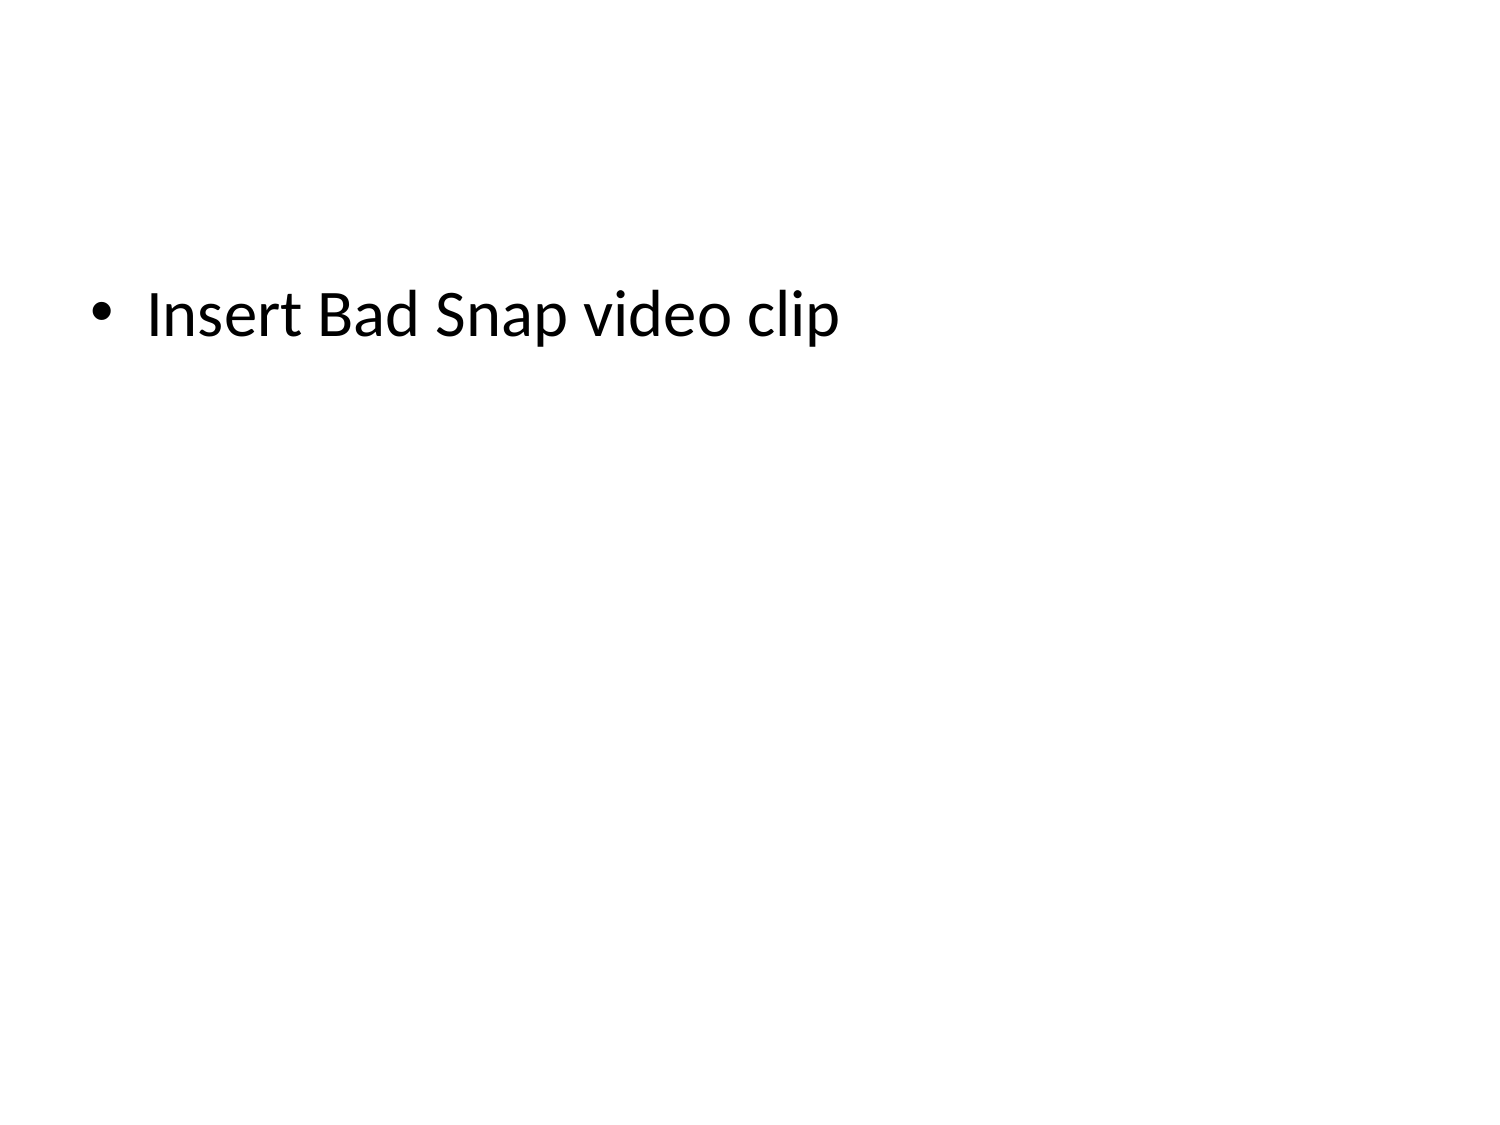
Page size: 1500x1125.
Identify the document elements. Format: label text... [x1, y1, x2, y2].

list Insert Bad Snap video clip [75, 262, 1425, 1005]
